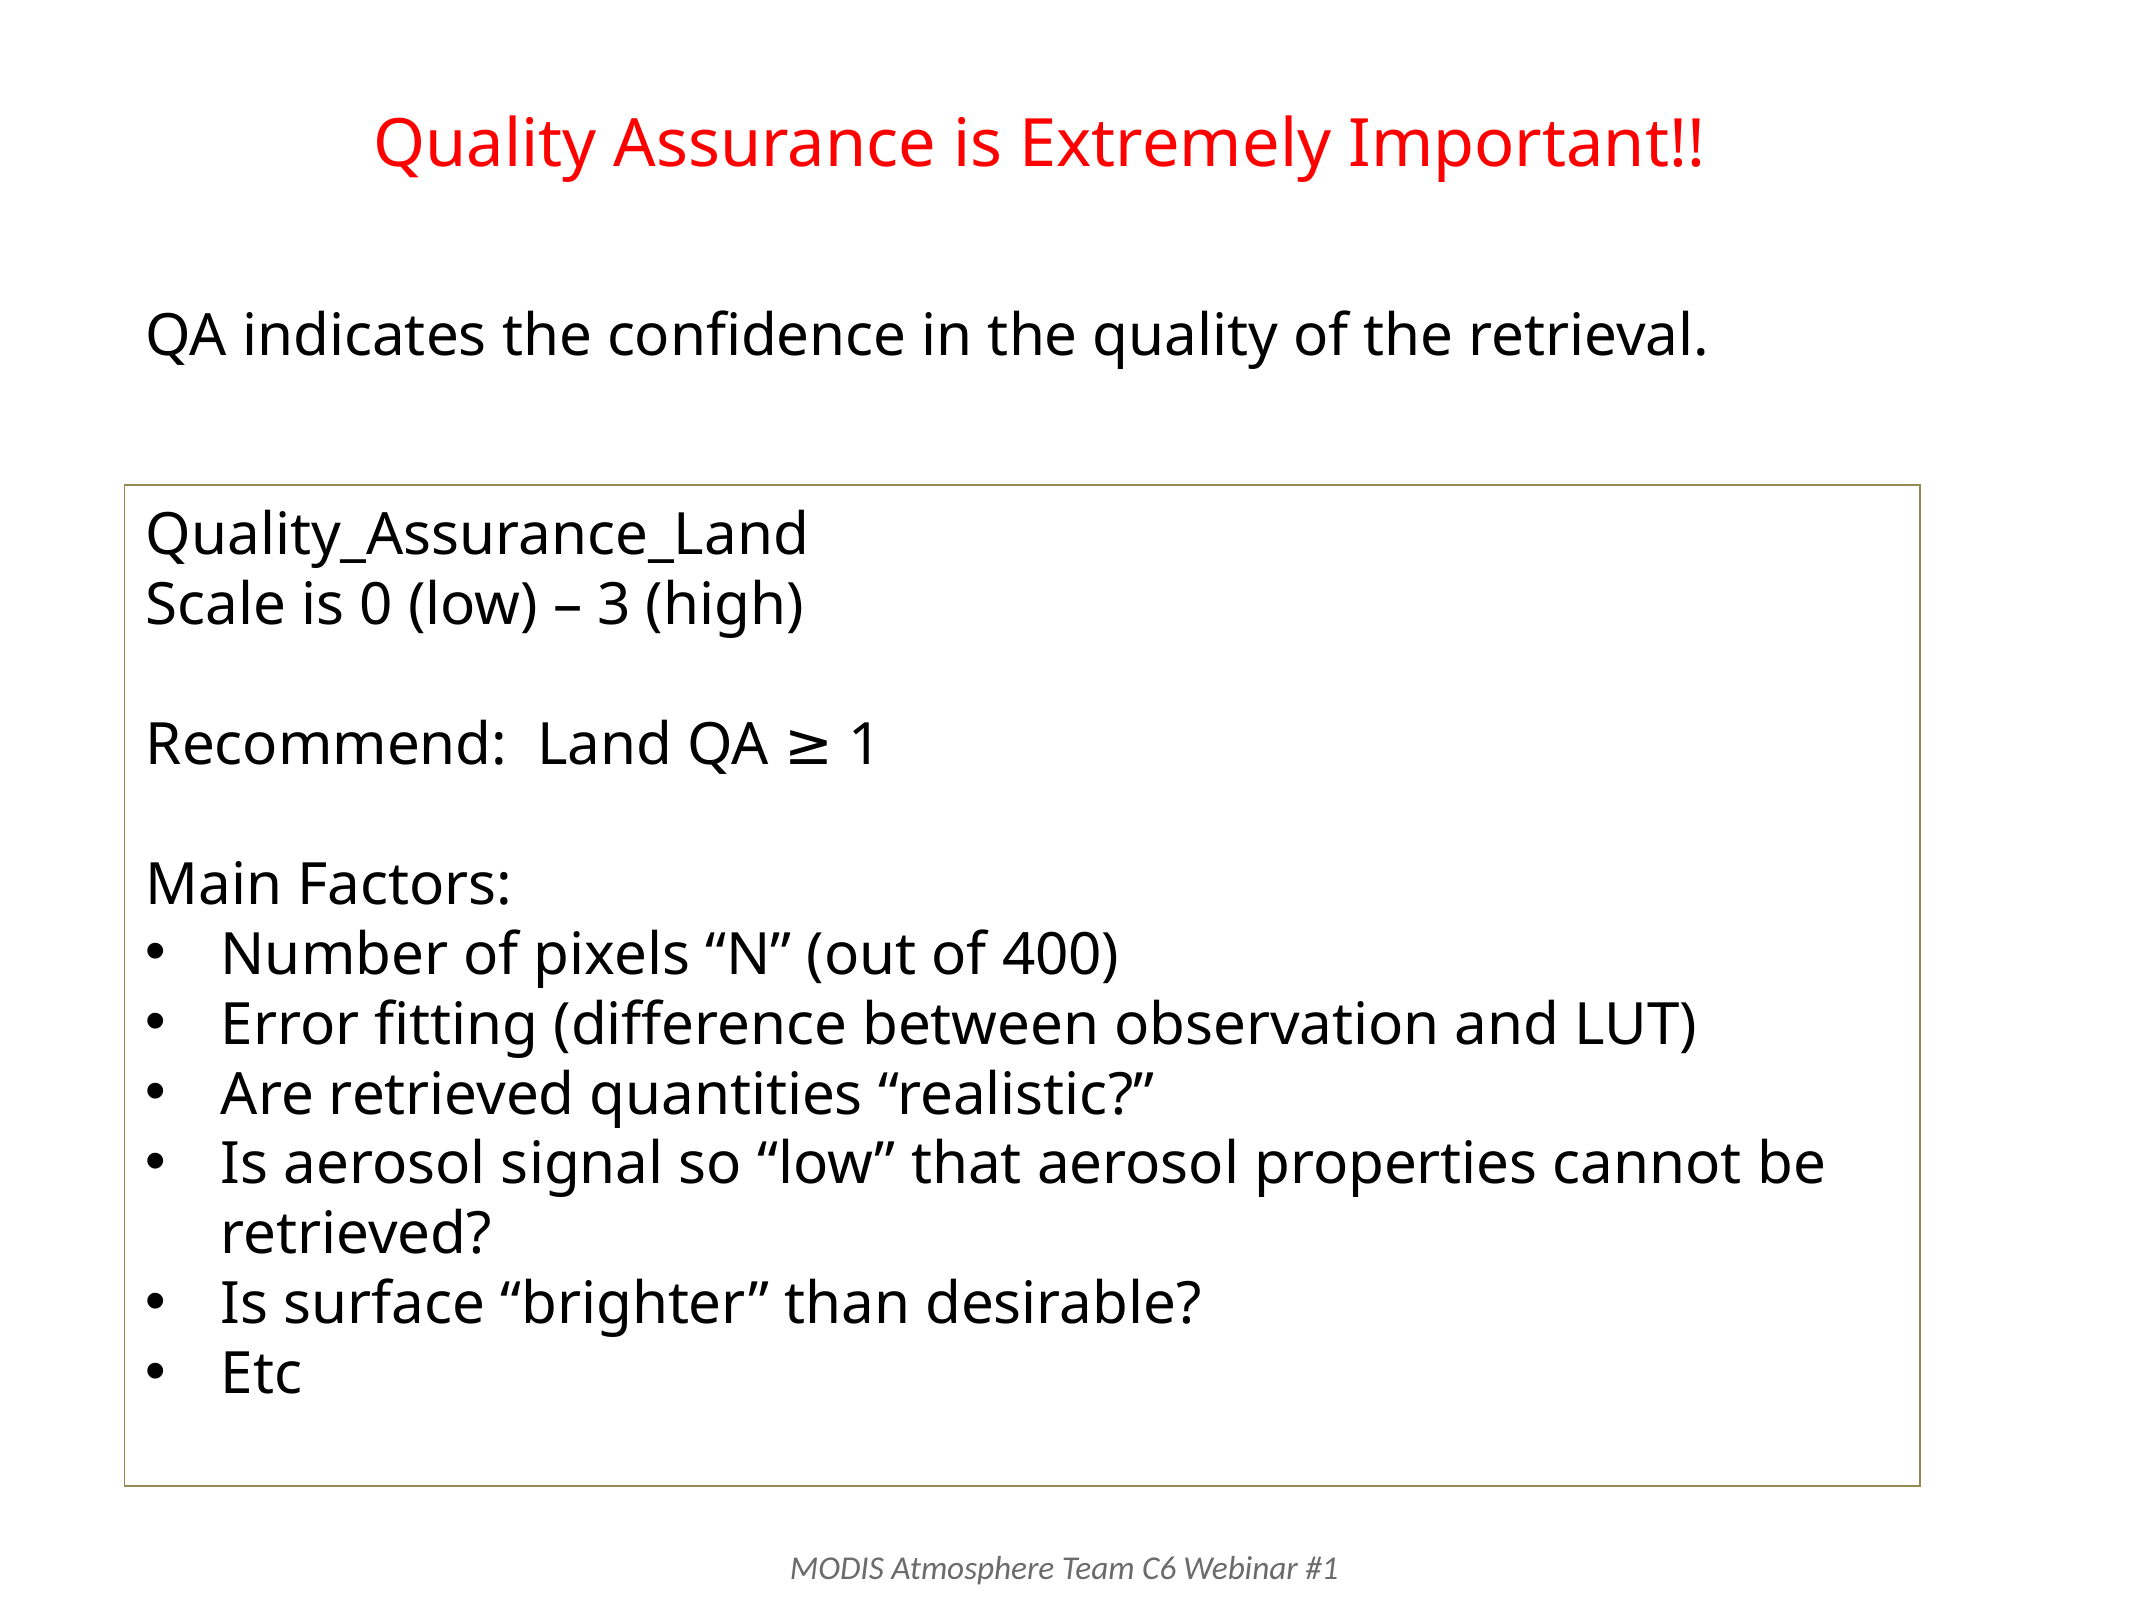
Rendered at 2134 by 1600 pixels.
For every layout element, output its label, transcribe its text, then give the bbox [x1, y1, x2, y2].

text_box Quality_Assurance_Land Scale is 0 (low) – 3 (high) Recommend: Land QA ≥ 1 Main Factors: Number of pixels “N” (out of 400) Error fitting (difference between observation and LUT) Are retrieved quantities “realistic?” Is aerosol signal so “low” that aerosol properties cannot be retrieved? Is surface “brighter” than desirable? Etc [124, 485, 1920, 1487]
text_box Quality Assurance is Extremely Important!! [71, 88, 2009, 191]
text_box QA indicates the confidence in the quality of the retrieval. [124, 286, 1920, 378]
